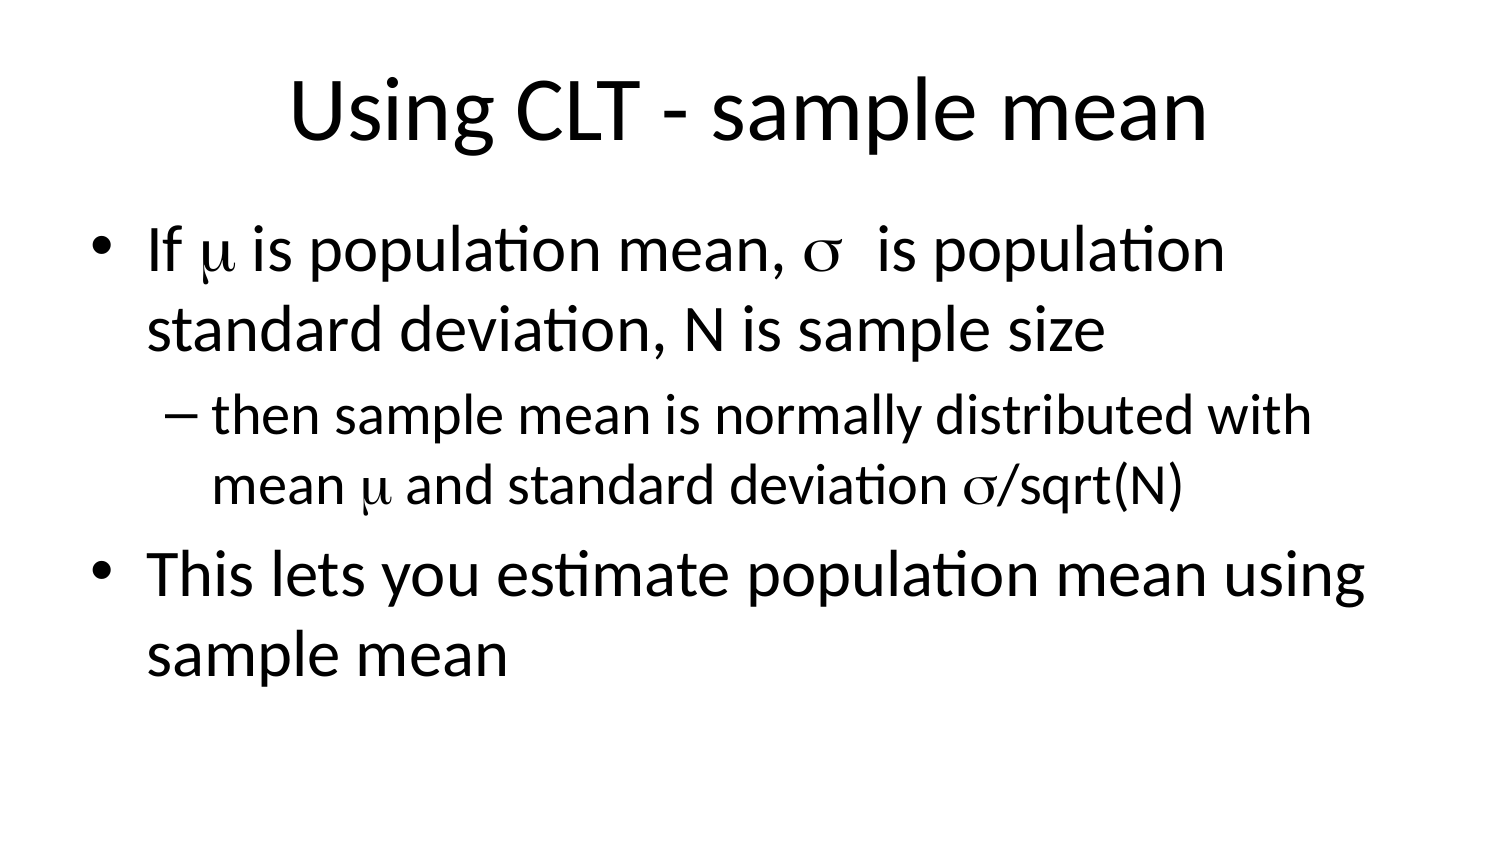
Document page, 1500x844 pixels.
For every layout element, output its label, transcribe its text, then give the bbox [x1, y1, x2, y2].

list If m is population mean, s is population standard deviation, N is sample size then sample mean is normally distributed with mean m and standard deviation s/sqrt(N) This lets you estimate population mean using sample mean [75, 196, 1425, 754]
title Using CLT - sample mean [75, 33, 1425, 175]
